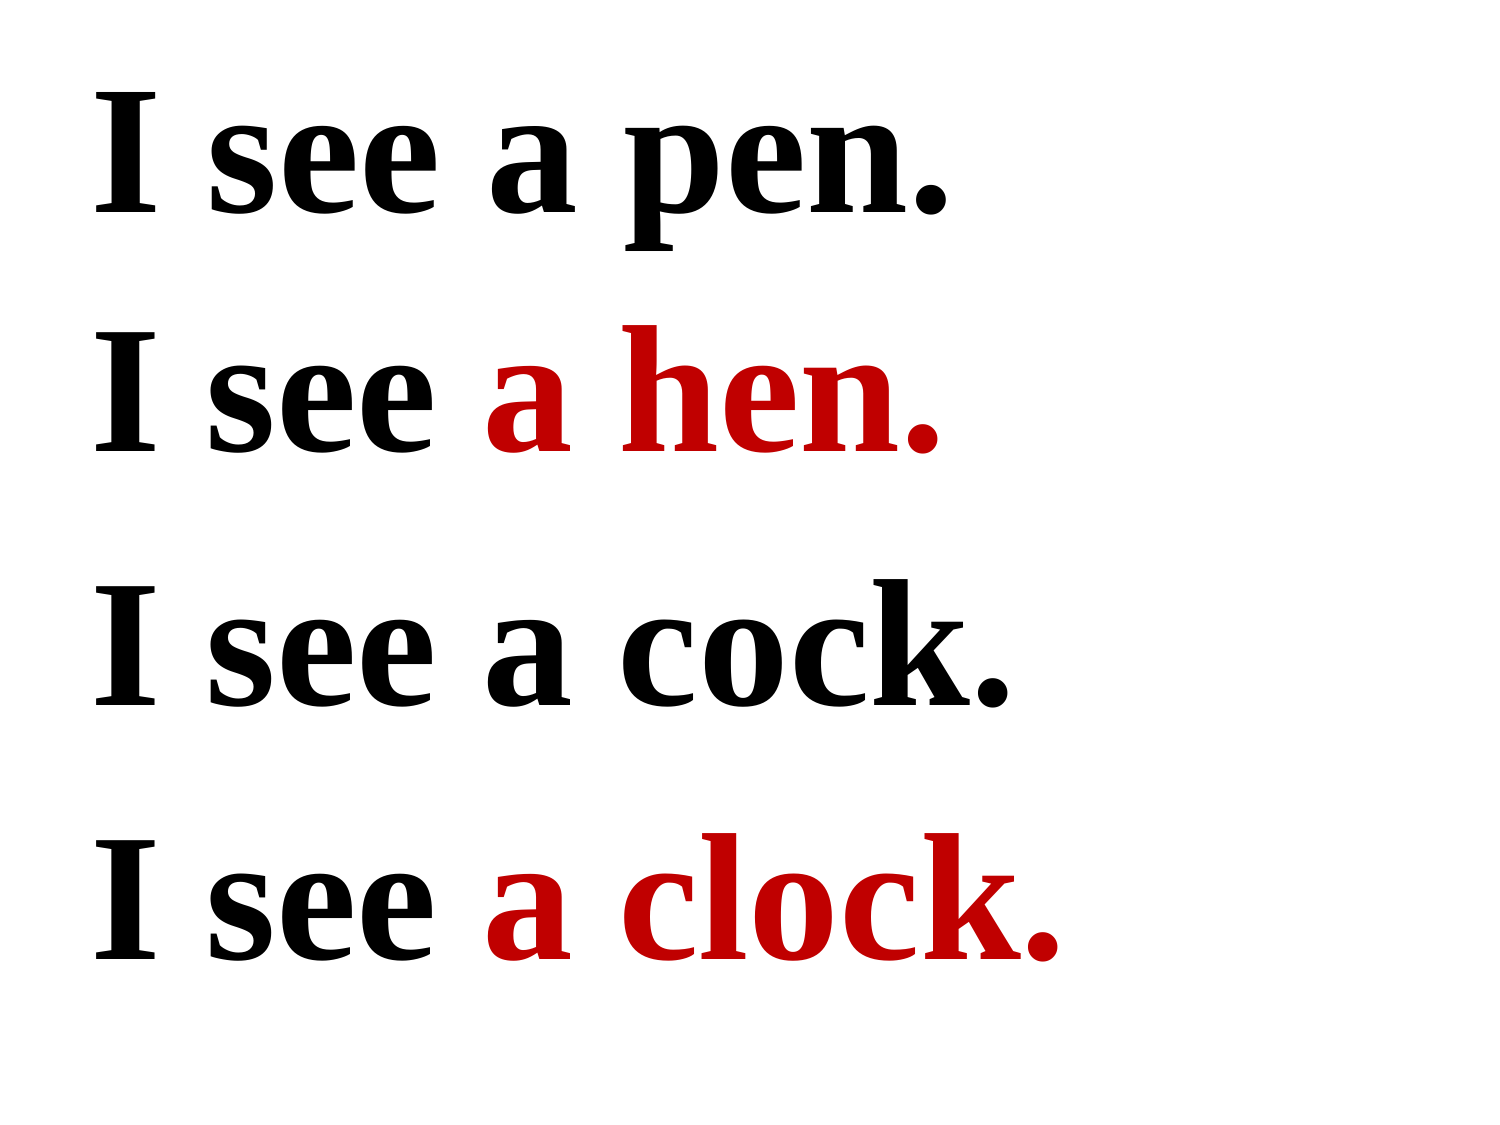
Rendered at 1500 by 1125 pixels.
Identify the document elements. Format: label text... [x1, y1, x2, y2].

title I see a pen. [75, 45, 1425, 233]
list I see a hen. I see a cock. I see a clock. [75, 262, 1425, 1005]
